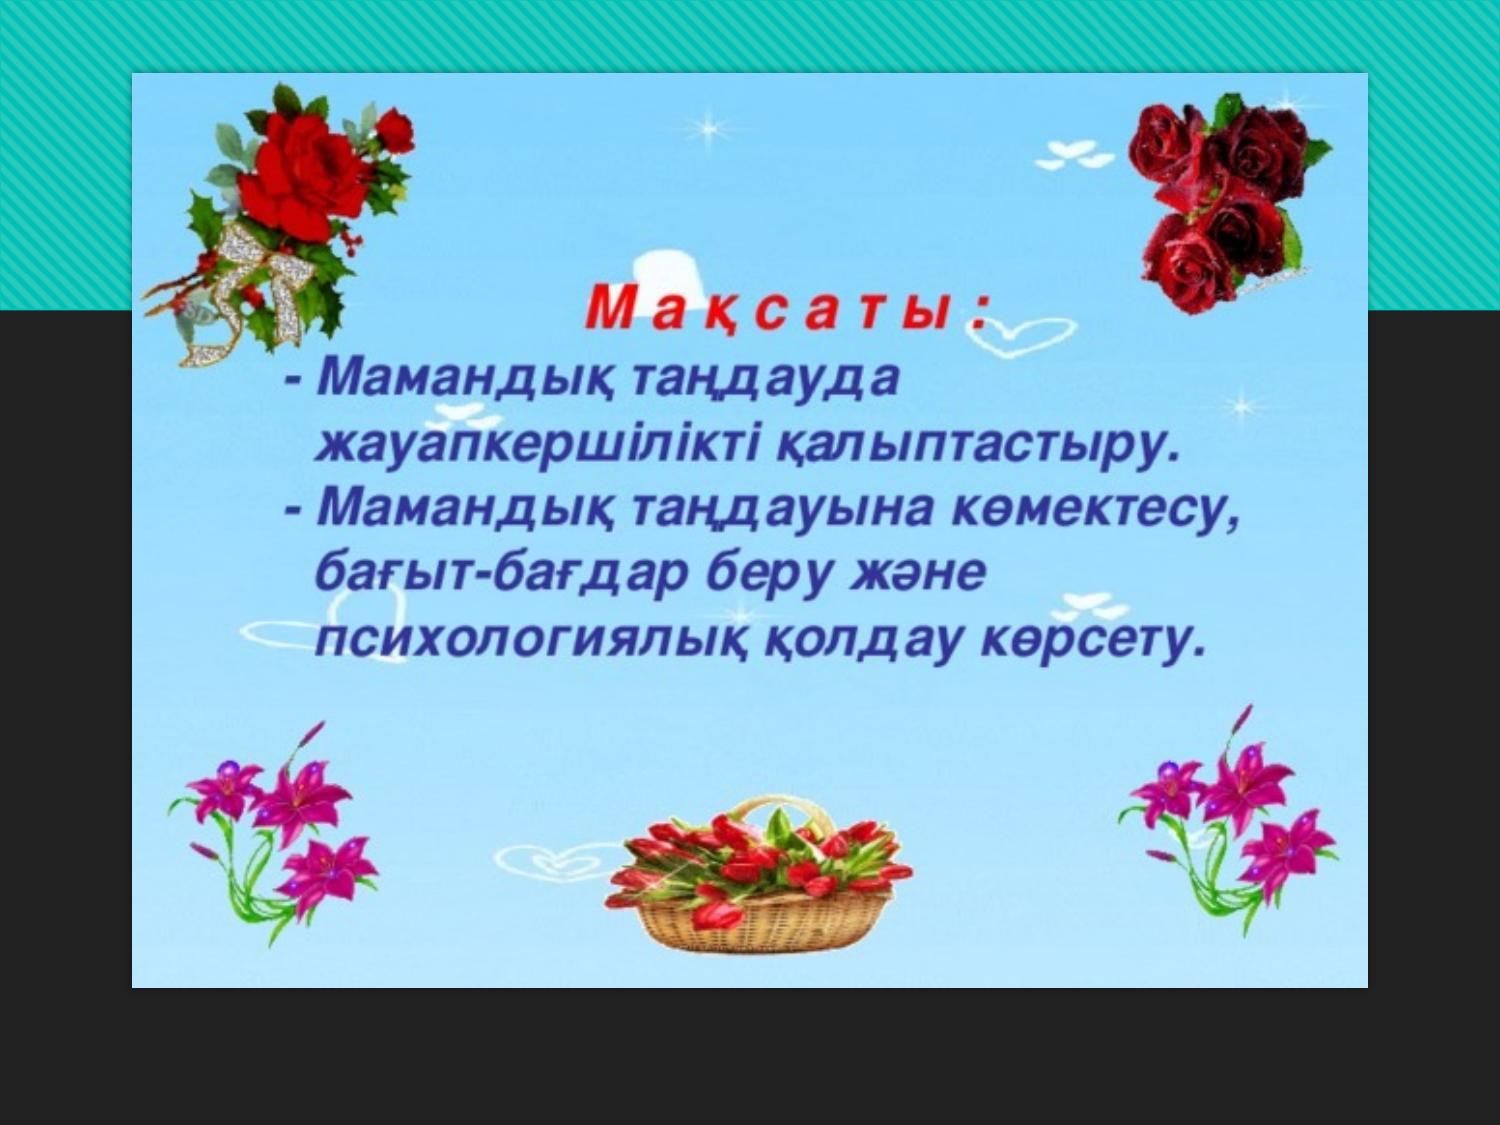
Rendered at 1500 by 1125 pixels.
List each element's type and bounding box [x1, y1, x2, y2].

list [132, 73, 1368, 988]
